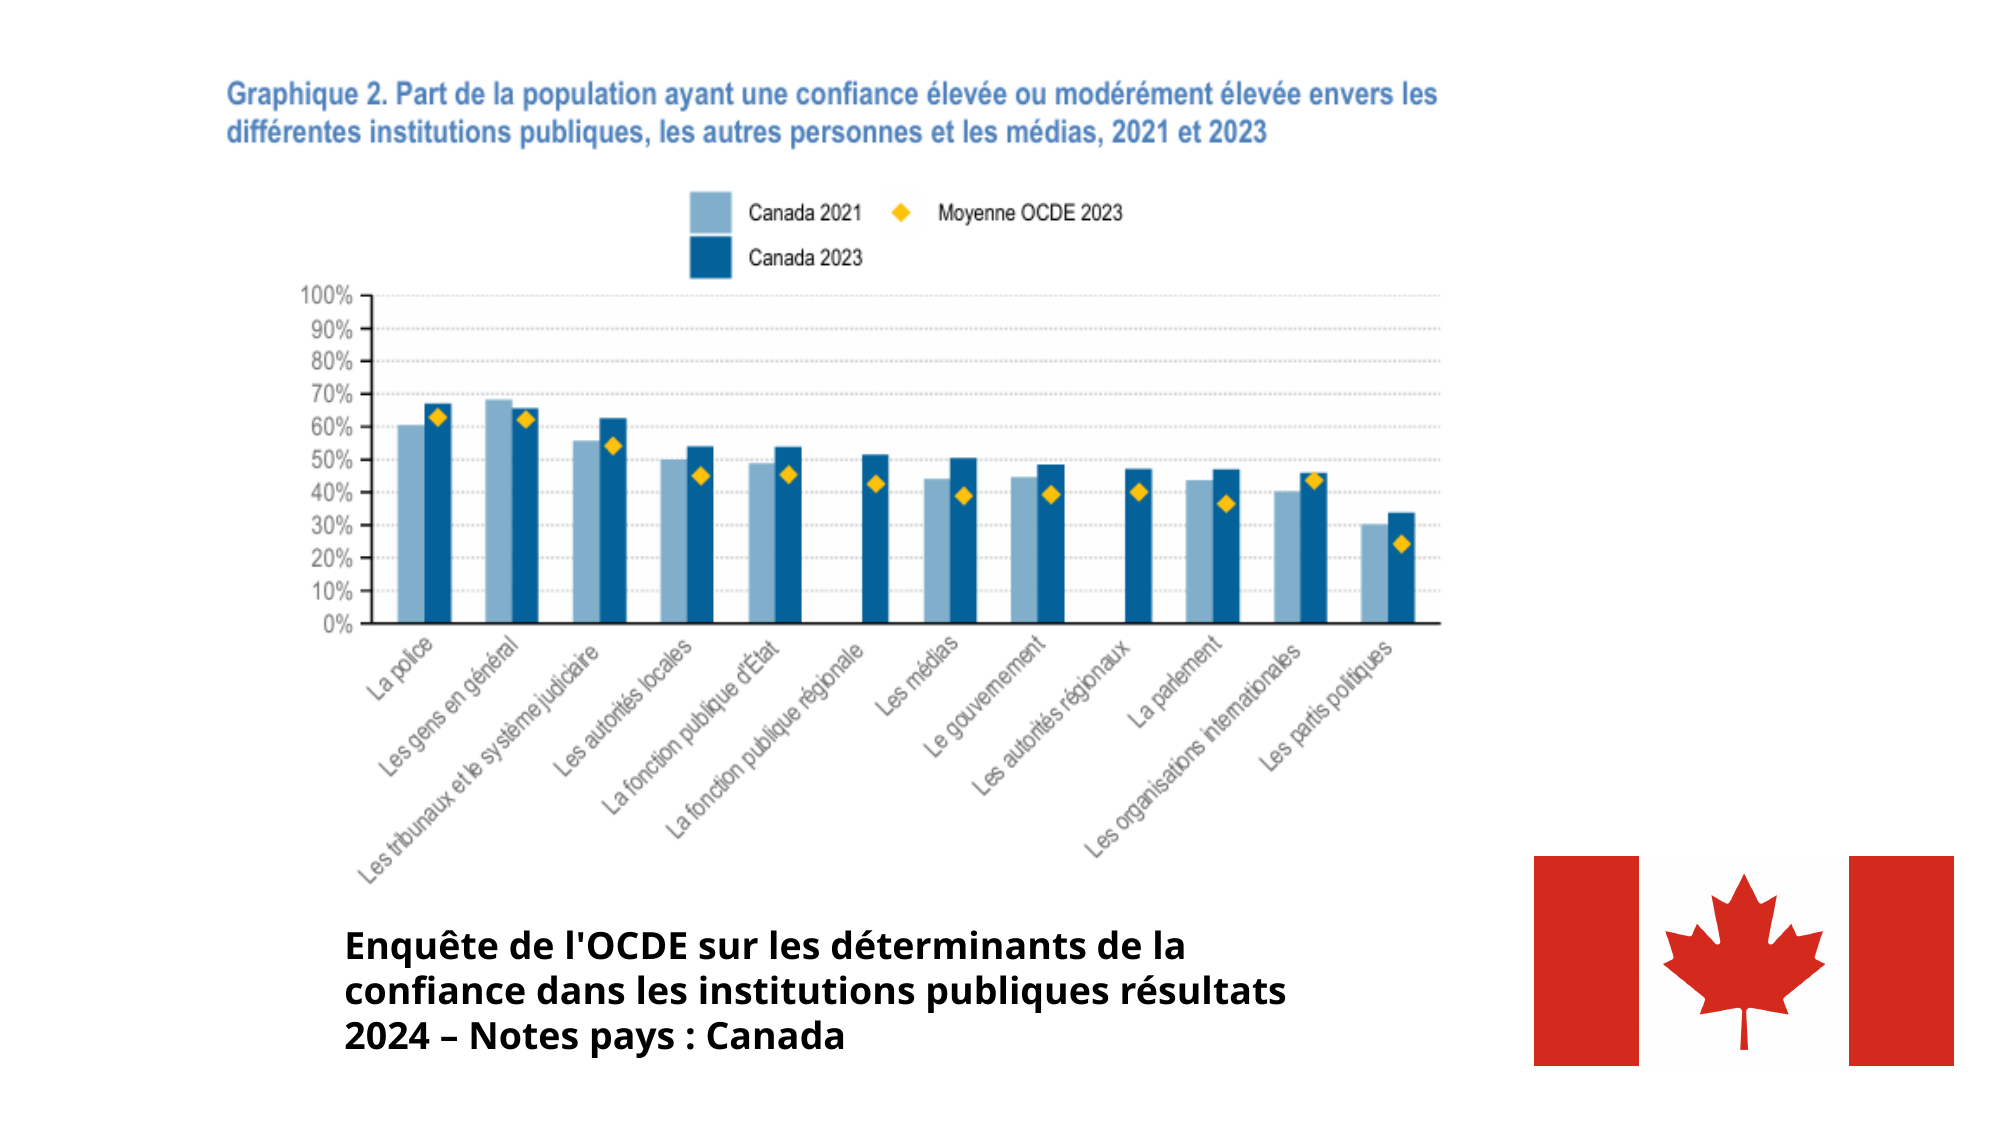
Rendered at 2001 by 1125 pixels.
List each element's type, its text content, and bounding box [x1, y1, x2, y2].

picture [1534, 856, 1954, 1066]
picture [181, 58, 1487, 903]
text_box Enquête de l'OCDE sur les déterminants de la confiance dans les institutions publiques résultats 2024 – Notes pays : Canada [329, 914, 1340, 1065]
